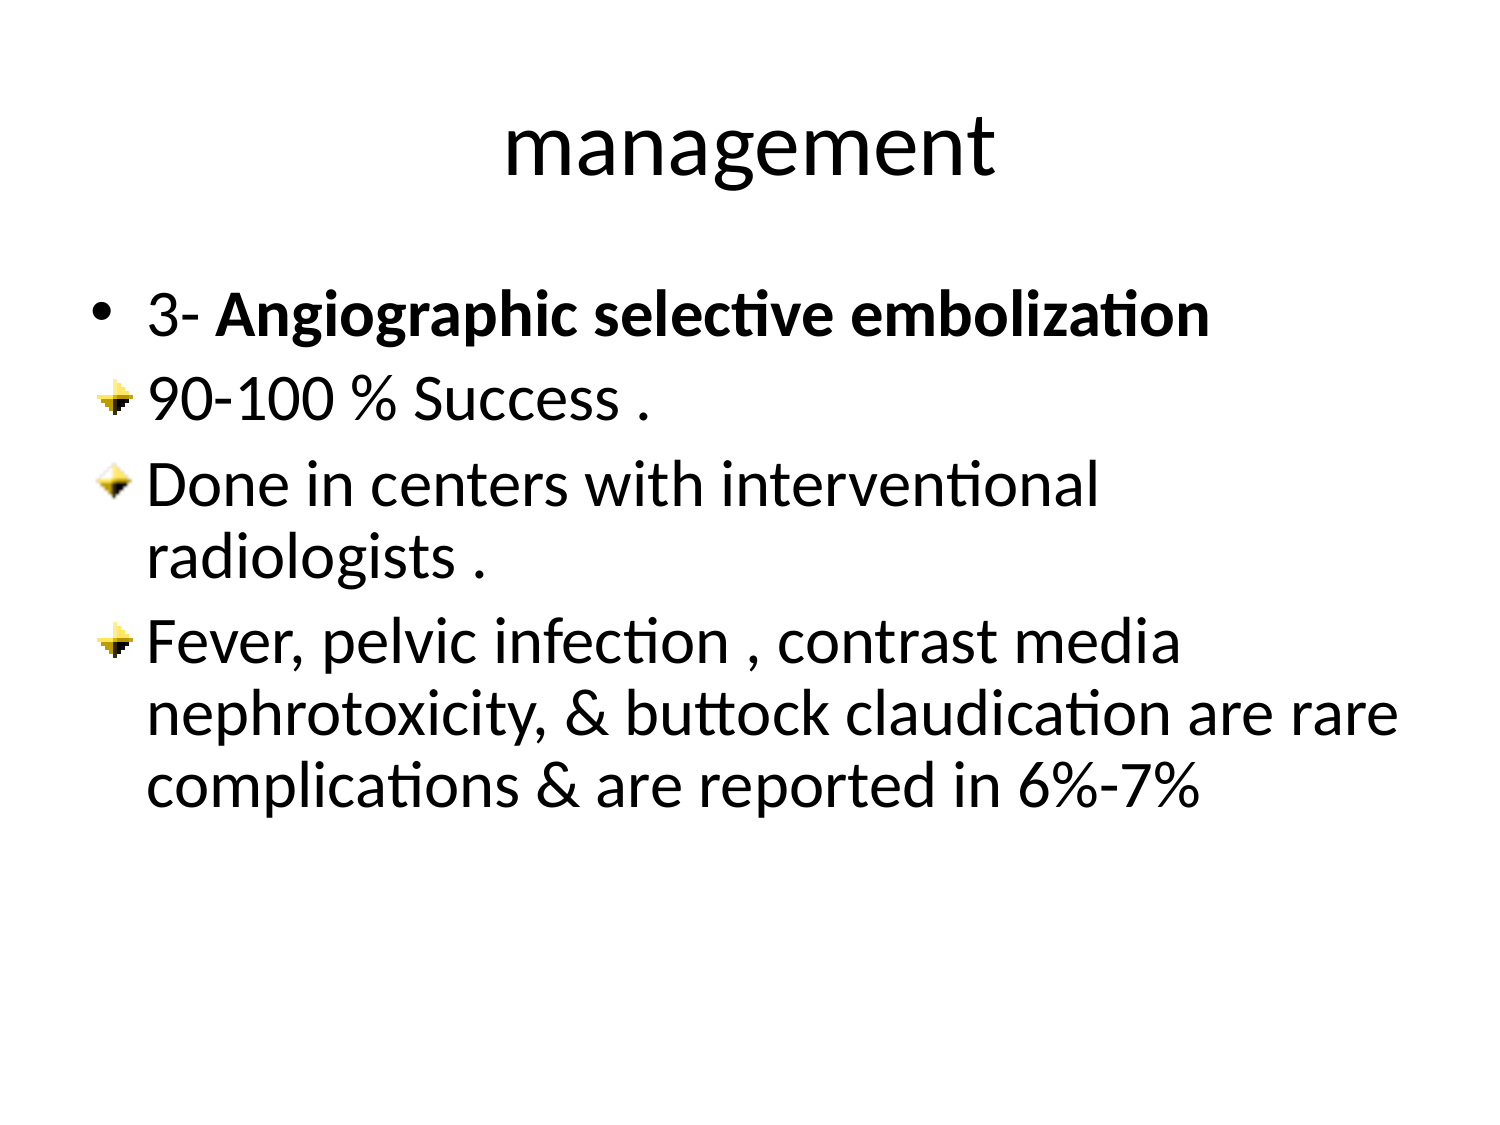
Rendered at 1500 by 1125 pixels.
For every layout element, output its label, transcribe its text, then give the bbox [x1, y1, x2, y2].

list 3- Angiographic selective embolization 90-100 % Success . Done in centers with interventional radiologists . Fever, pelvic infection , contrast media nephrotoxicity, & buttock claudication are rare complications & are reported in 6%-7% [75, 262, 1425, 1005]
picture [90, 371, 137, 419]
title management [75, 45, 1425, 233]
picture [90, 614, 137, 662]
picture [90, 457, 137, 504]
